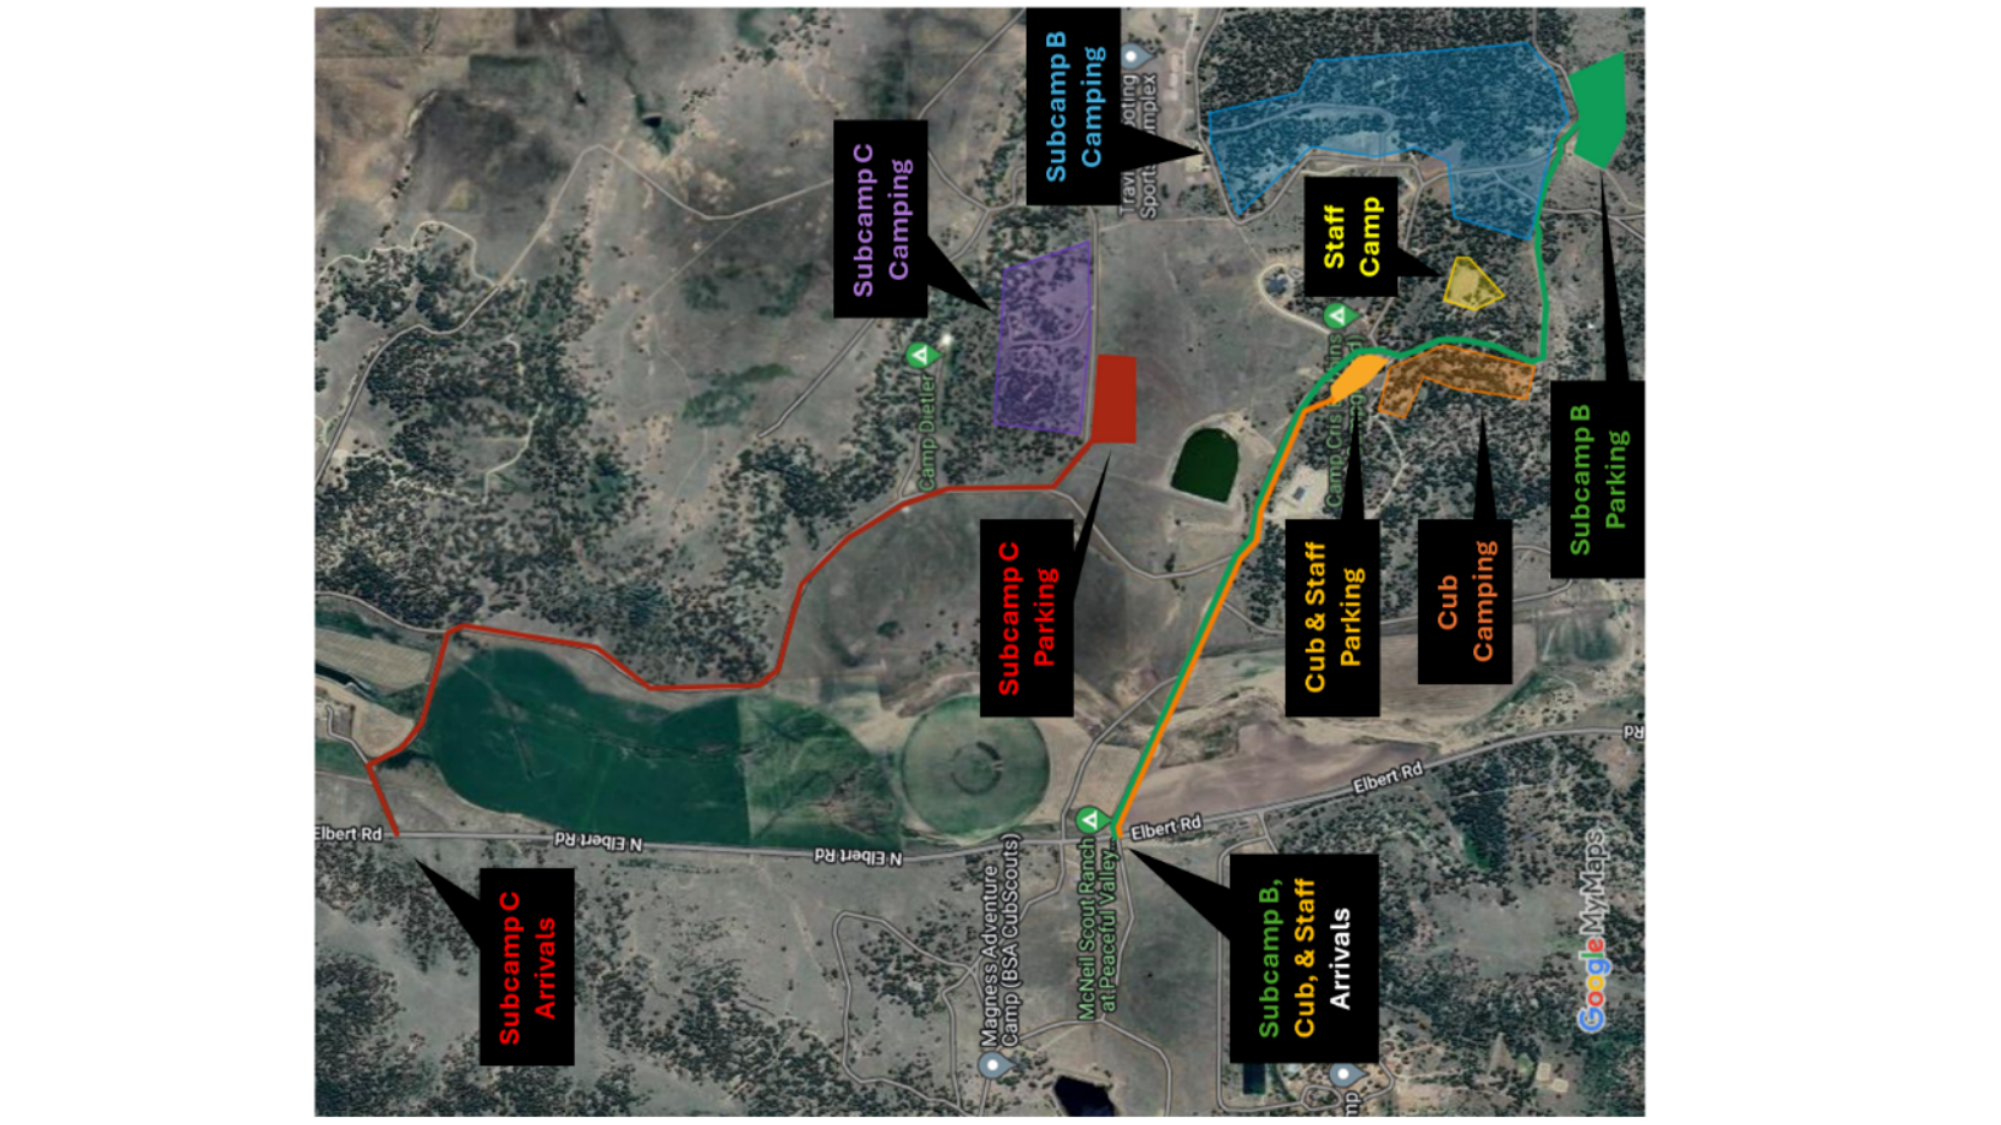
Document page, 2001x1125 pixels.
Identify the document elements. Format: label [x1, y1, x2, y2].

picture [314, 0, 1650, 1125]
